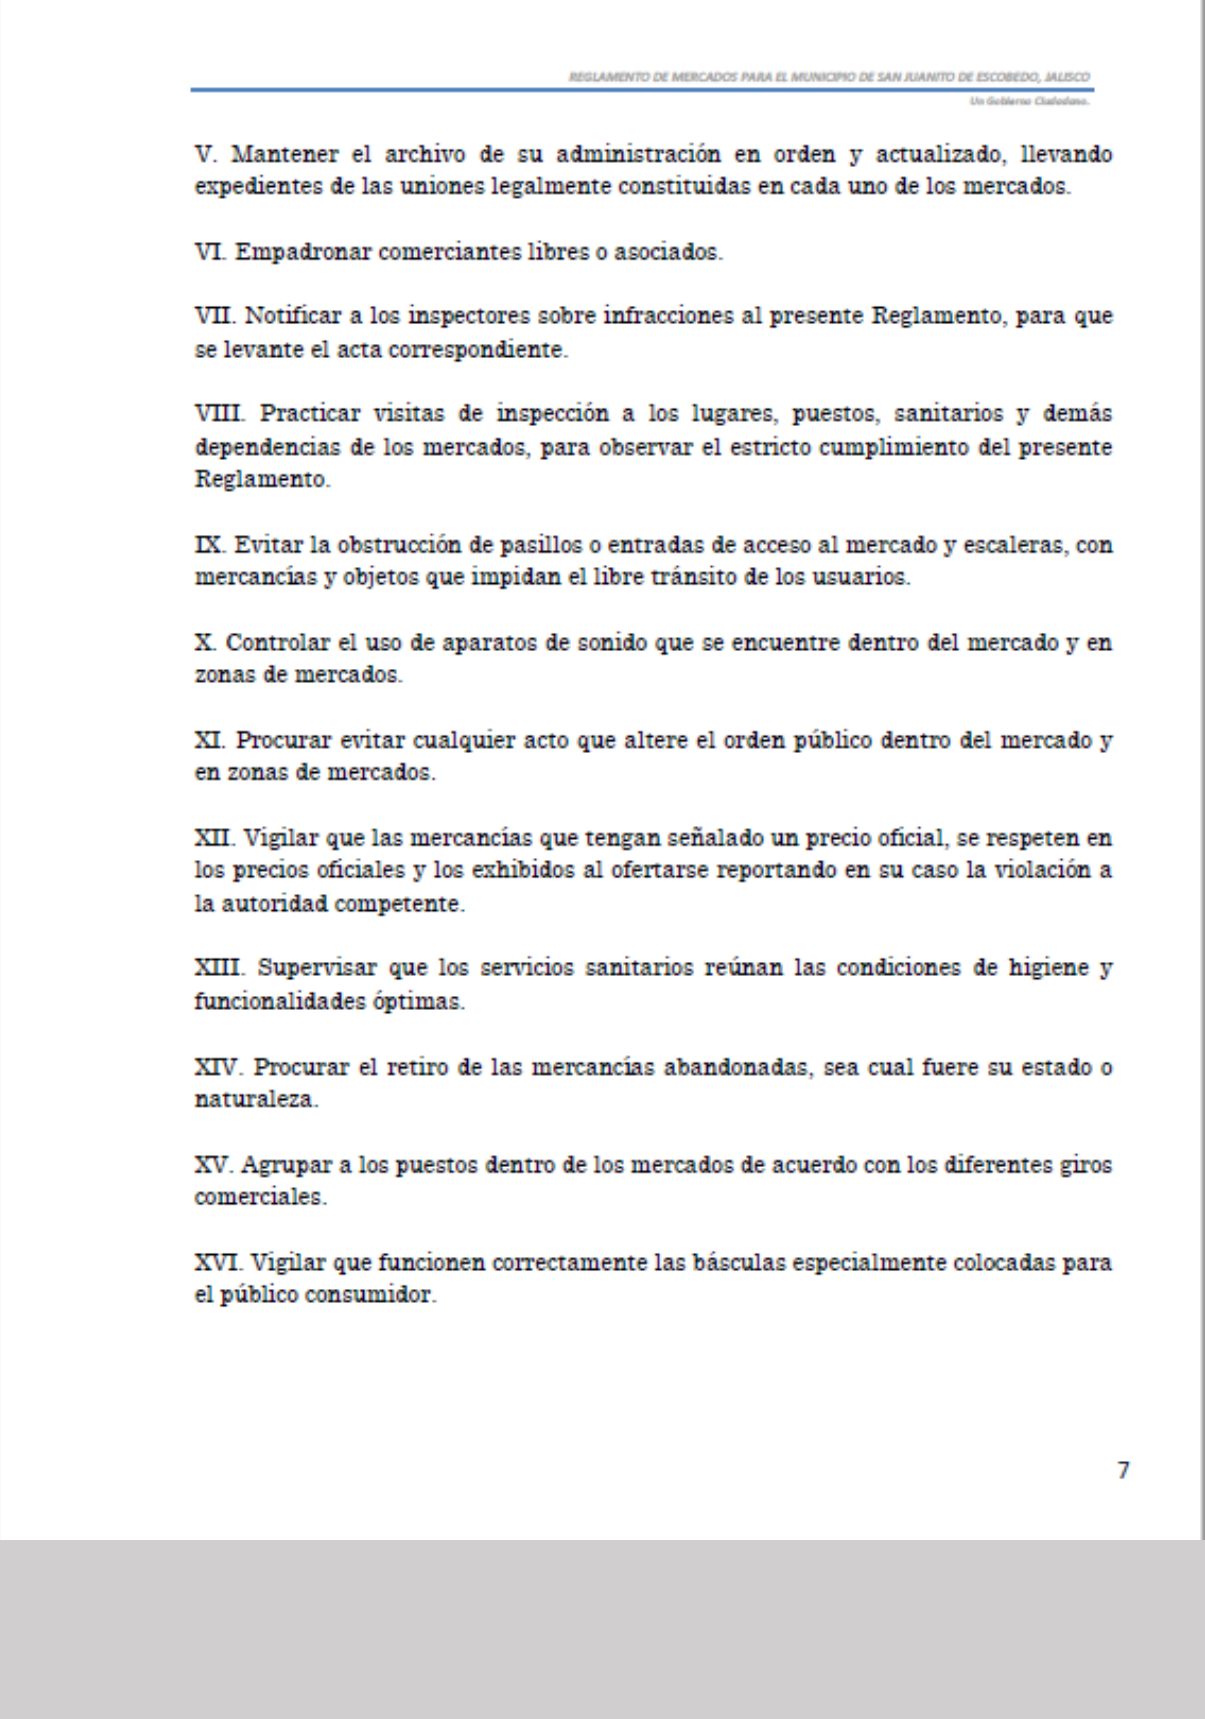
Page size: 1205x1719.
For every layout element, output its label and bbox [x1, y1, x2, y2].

picture [0, 0, 1205, 1540]
